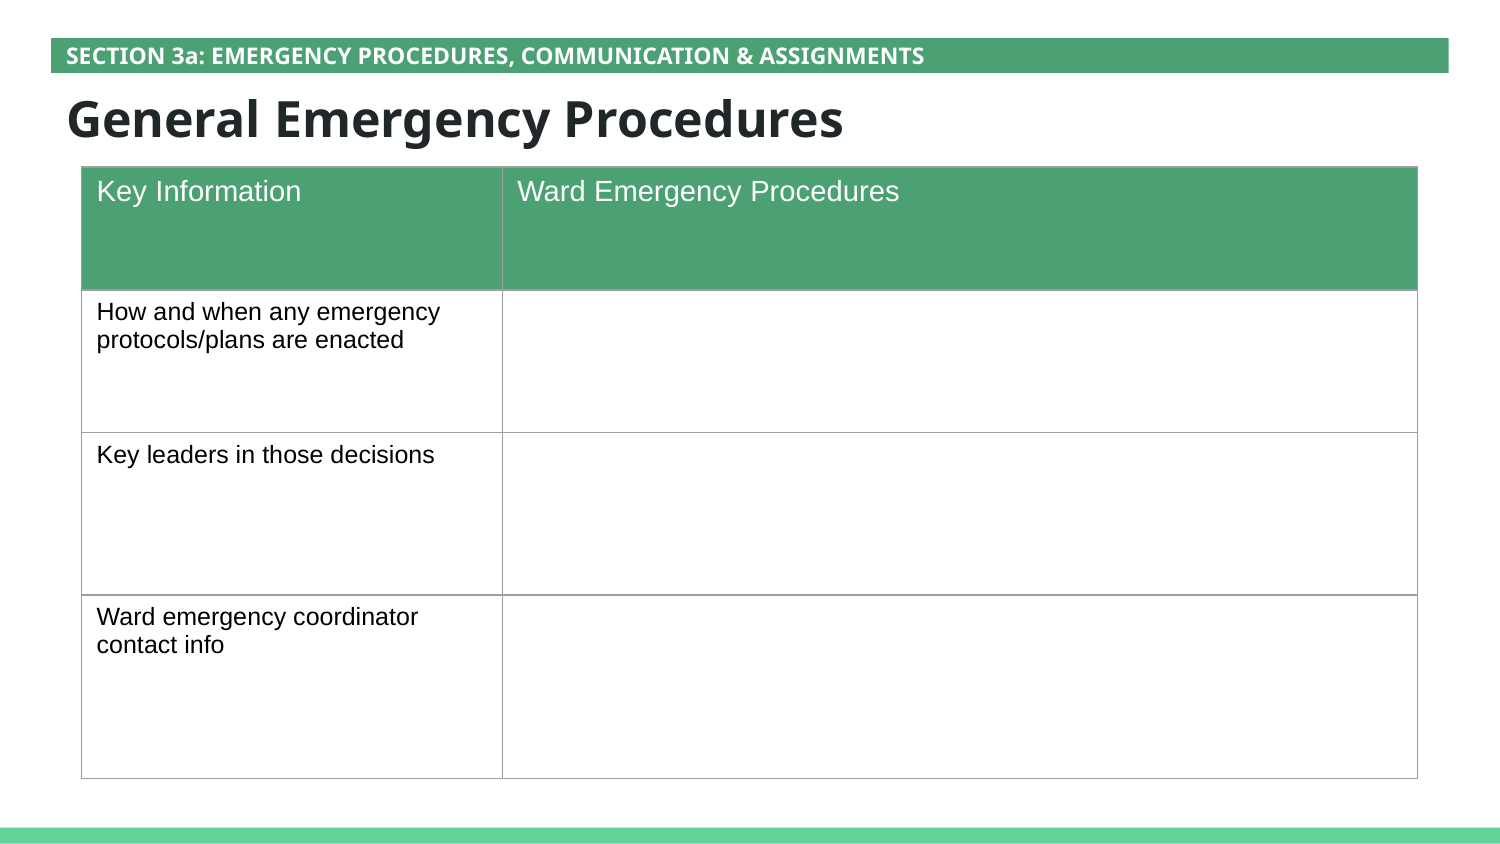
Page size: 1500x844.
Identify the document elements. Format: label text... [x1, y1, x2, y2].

table_cell Key leaders in those decisions [82, 433, 502, 594]
table_cell Ward emergency coordinator contact info [82, 596, 502, 778]
table_header Key Information [82, 168, 502, 289]
table_cell [503, 596, 1417, 778]
table_header Ward Emergency Procedures [503, 168, 1417, 289]
table_cell How and when any emergency protocols/plans are enacted [82, 291, 502, 432]
table_cell [503, 291, 1417, 432]
text_box SECTION 3a: EMERGENCY PROCEDURES, COMMUNICATION & ASSIGNMENTS [51, 38, 1449, 73]
table_cell [503, 433, 1417, 594]
title General Emergency Procedures [51, 73, 1449, 167]
